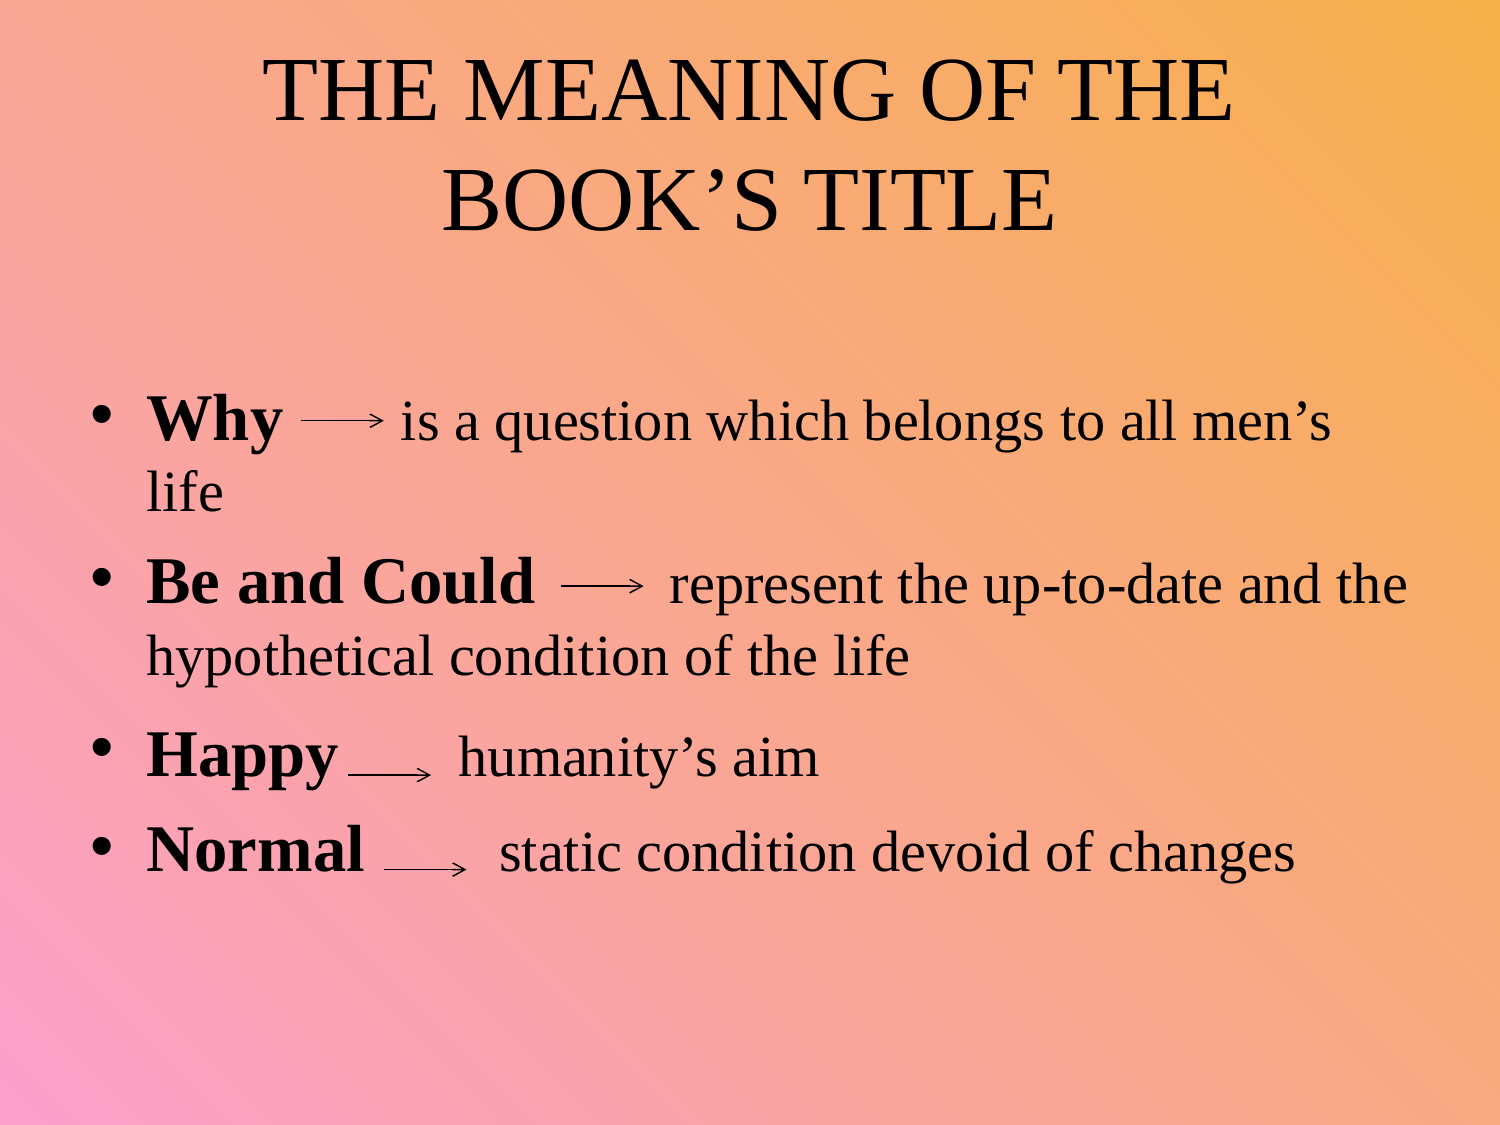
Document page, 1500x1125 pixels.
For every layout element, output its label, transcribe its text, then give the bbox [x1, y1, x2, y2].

list Why is a question which belongs to all men’s life Be and Could represent the up-to-date and the hypothetical condition of the life Happy humanity’s aim Normal static condition devoid of changes [75, 262, 1425, 1005]
title THE MEANING OF THE BOOK’S TITLE [75, 45, 1425, 233]
